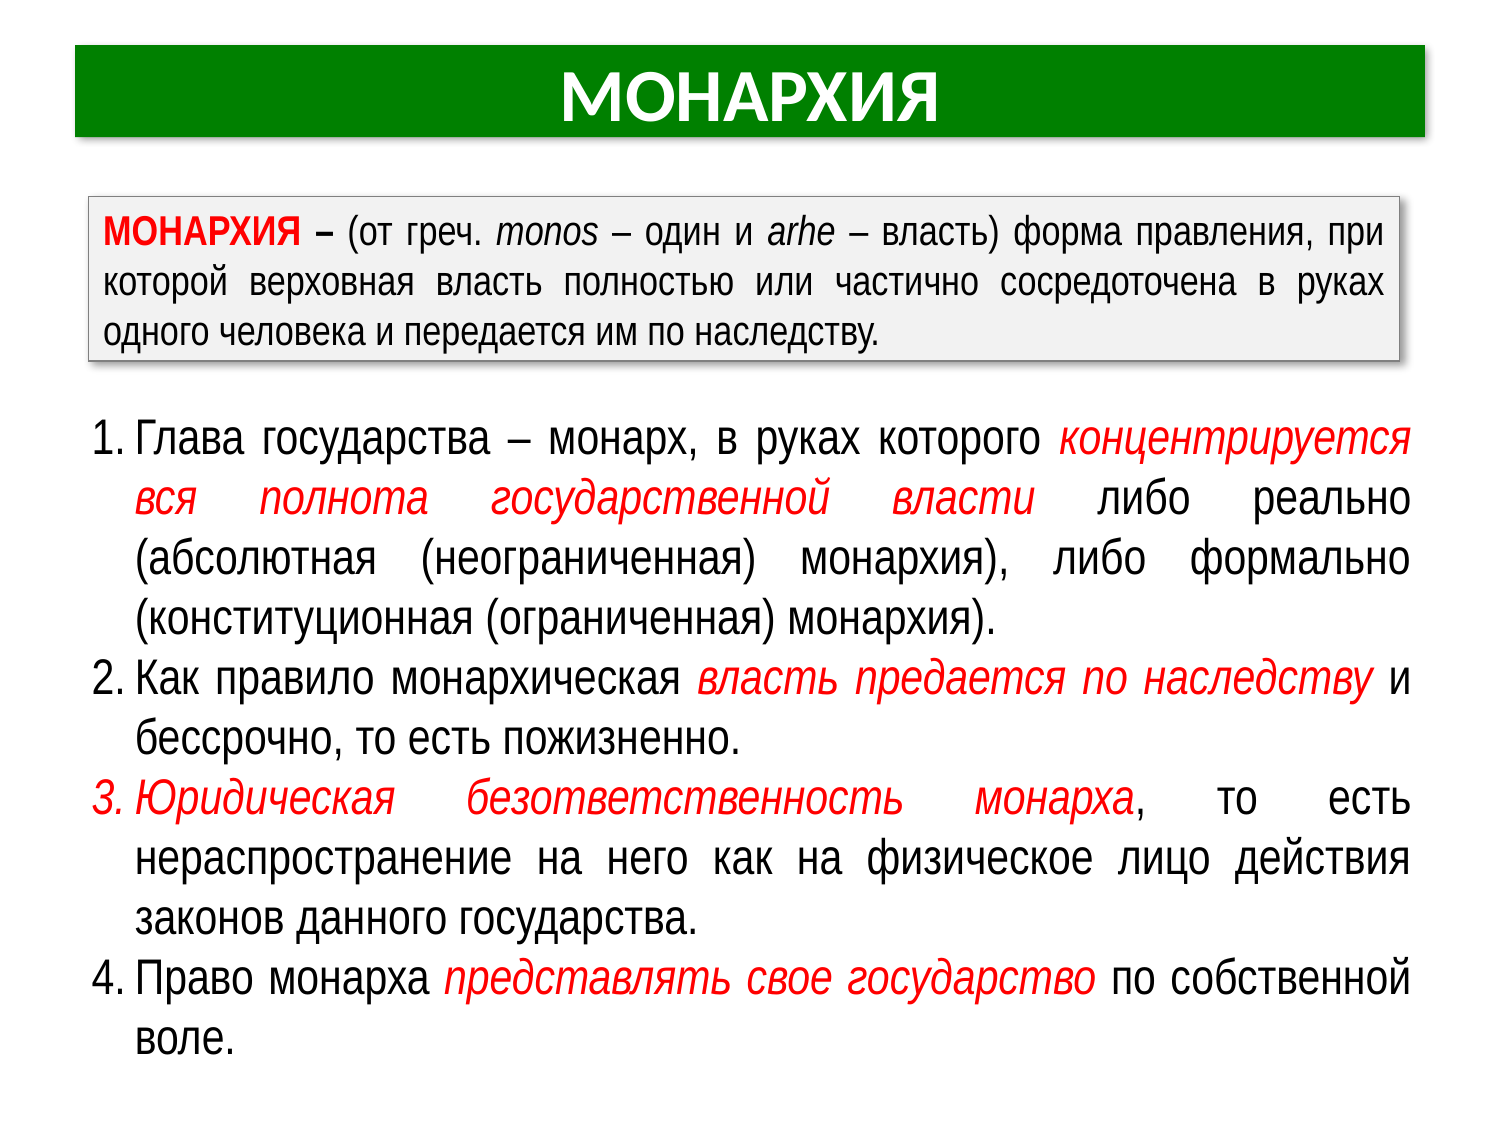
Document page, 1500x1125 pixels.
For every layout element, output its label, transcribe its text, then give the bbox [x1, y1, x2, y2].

text_box МОНАРХИЯ – (от греч. monos – один и arhe – власть) форма правления, при которой верховная власть полностью или частично сосредоточена в руках одного человека и передается им по наследству. [88, 196, 1400, 362]
title МОНАРХИЯ [74, 44, 1426, 138]
list Глава государства – монарх, в руках которого концентрируется вся полнота государственной власти либо реально (абсолютная (неограниченная) монархия), либо формально (конституционная (ограниченная) монархия). Как правило монархическая власть предается по наследству и бессрочно, то есть пожизненно. Юридическая безответственность монарха, то есть нераспространение на него как на физическое лицо действия законов данного государства. Право монарха представлять свое государство по собственной воле. [76, 396, 1427, 910]
